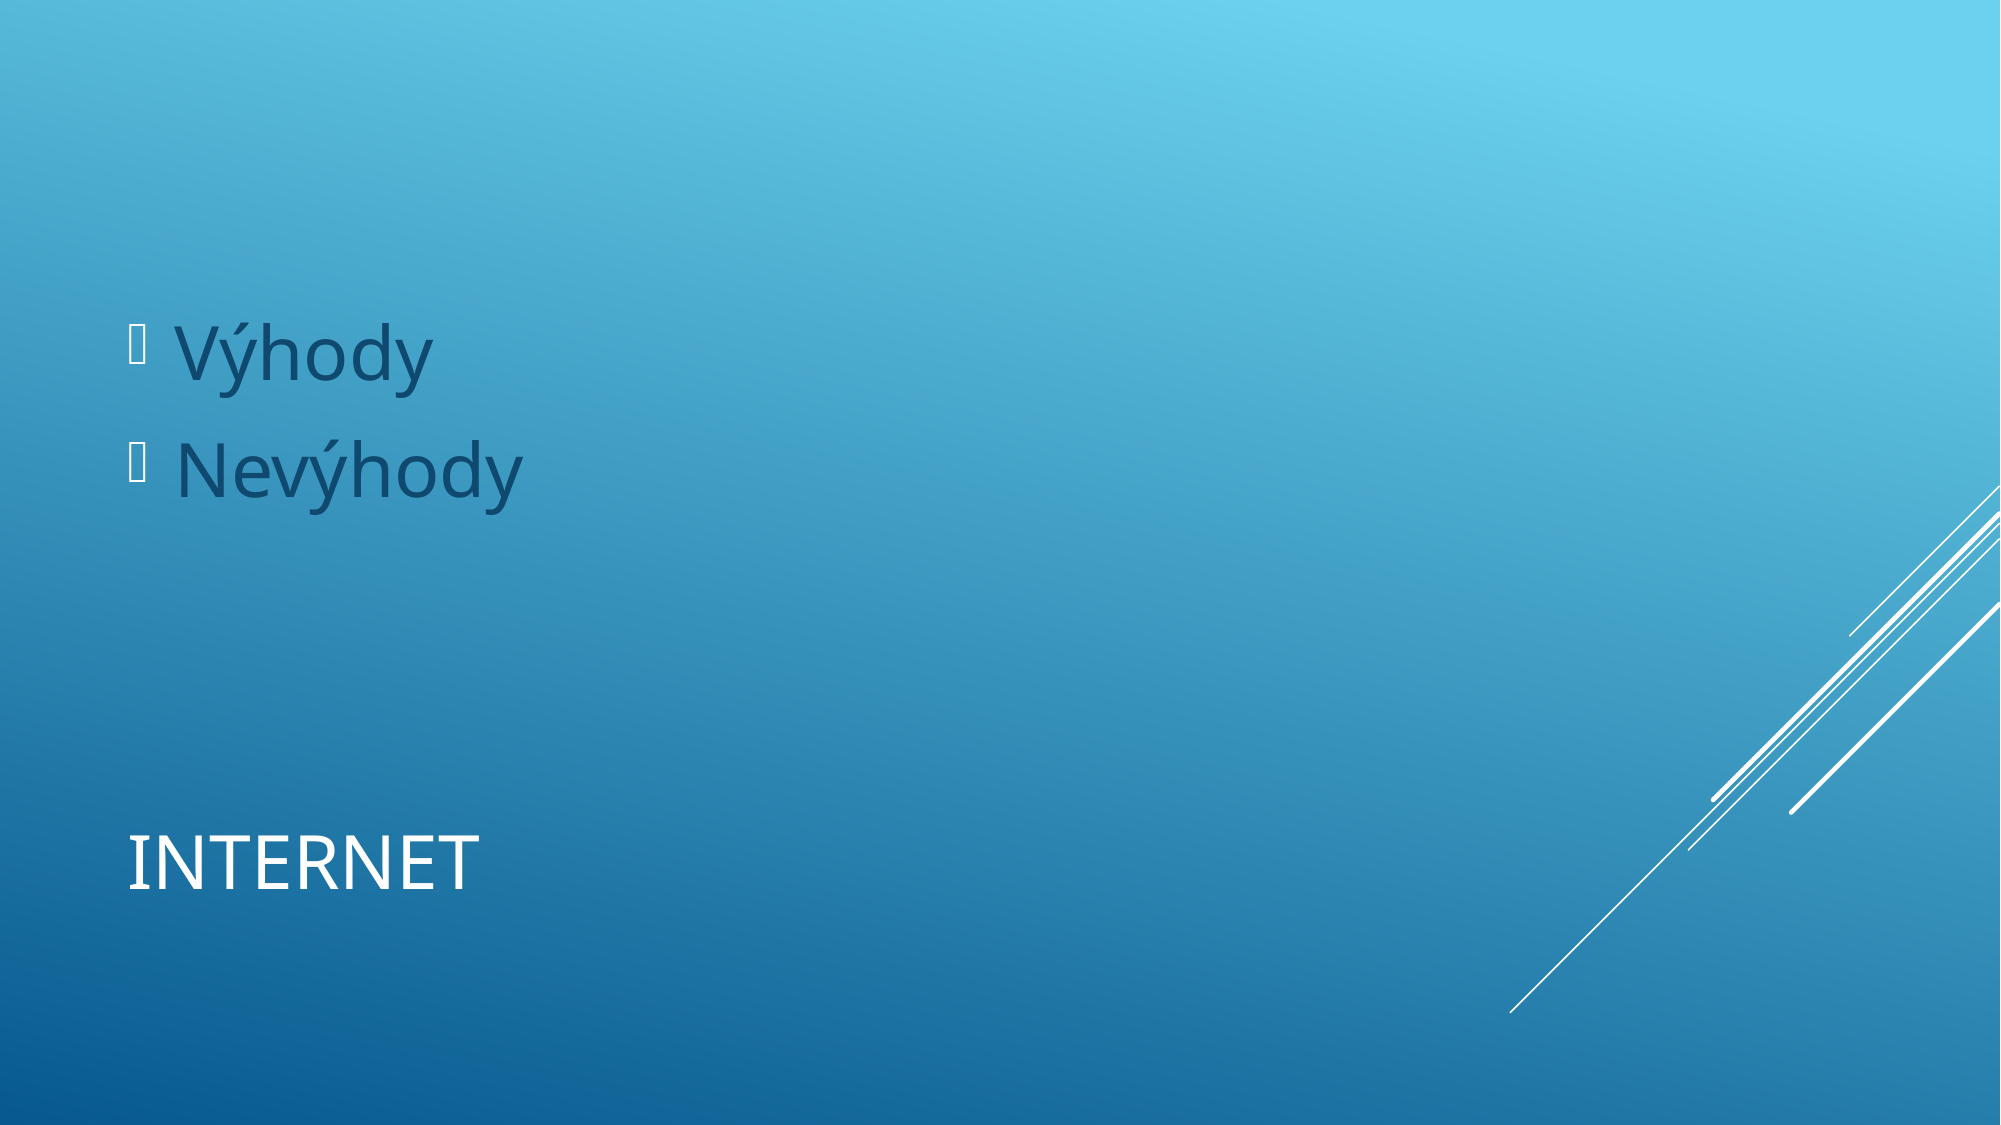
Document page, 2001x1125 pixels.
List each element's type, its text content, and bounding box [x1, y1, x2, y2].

list Výhody Nevýhody [112, 112, 1513, 706]
title INTernet [112, 736, 1513, 984]
